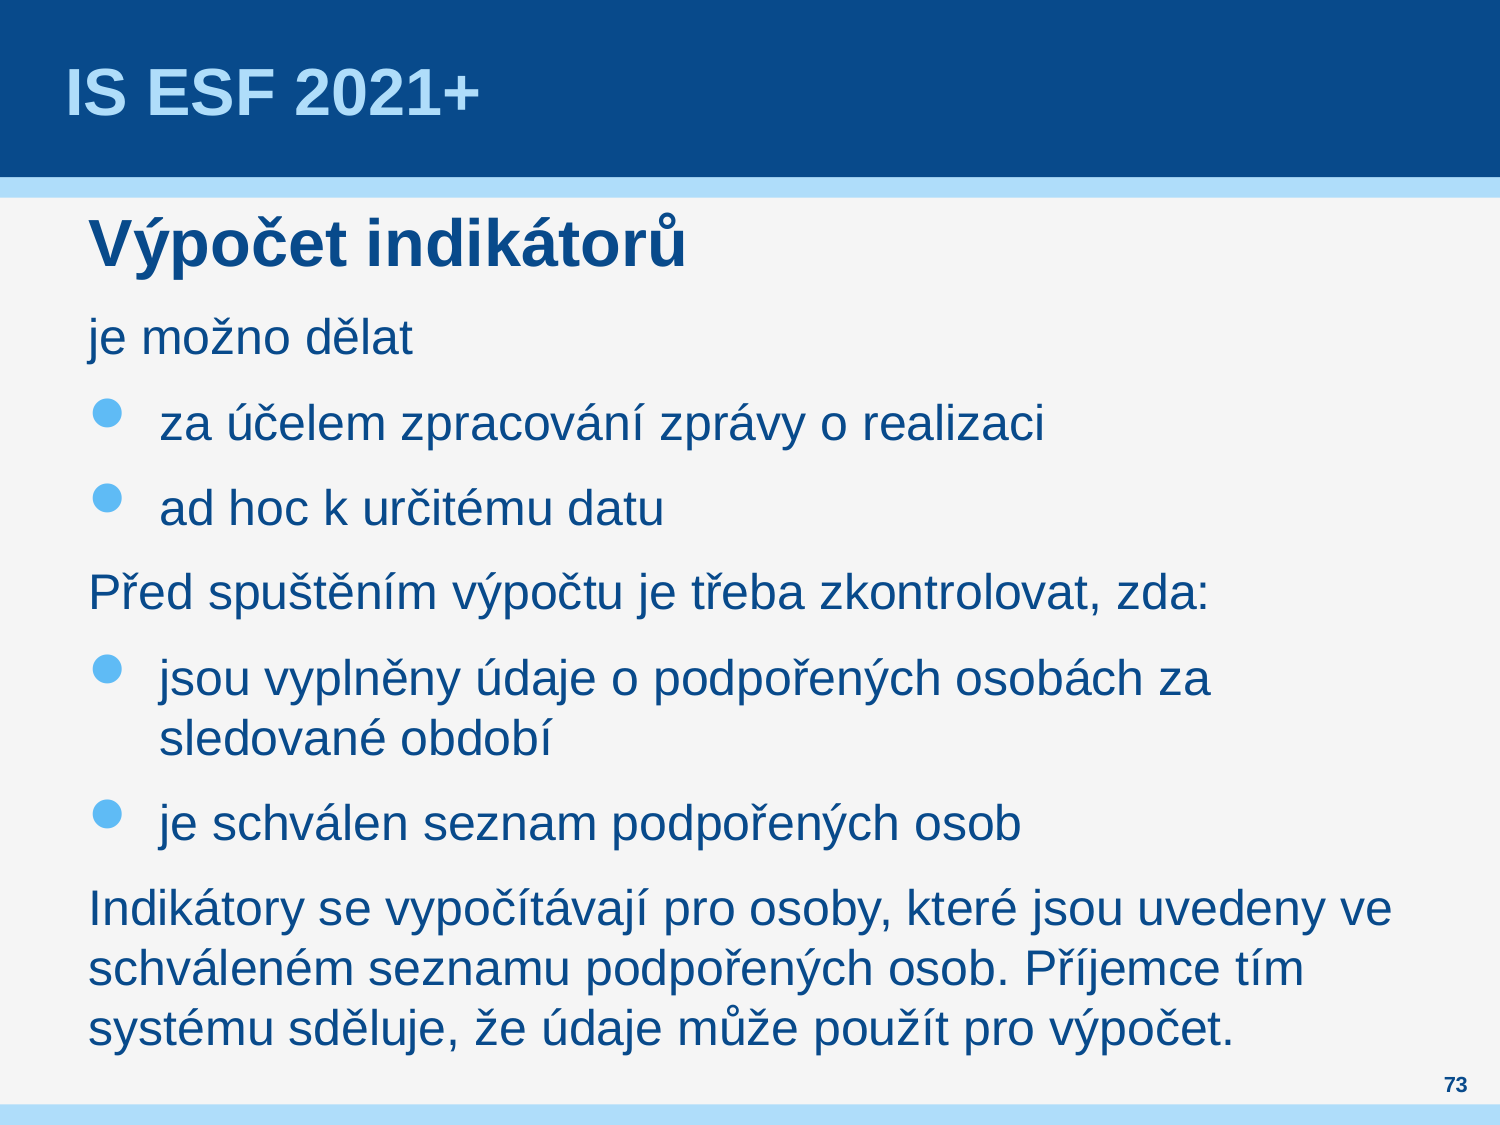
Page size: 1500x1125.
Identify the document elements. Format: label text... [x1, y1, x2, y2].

list Výpočet indikátorů je možno dělat za účelem zpracování zprávy o realizaci ad hoc k určitému datu Před spuštěním výpočtu je třeba zkontrolovat, zda: jsou vyplněny údaje o podpořených osobách za sledované období je schválen seznam podpořených osob Indikátory se vypočítávají pro osoby, které jsou uvedeny ve schváleném seznamu podpořených osob. Příjemce tím systému sděluje, že údaje může použít pro výpočet. [88, 219, 1412, 1004]
slide_number 73 [1417, 1068, 1495, 1099]
title IS ESF 2021+ [59, 0, 1441, 178]
